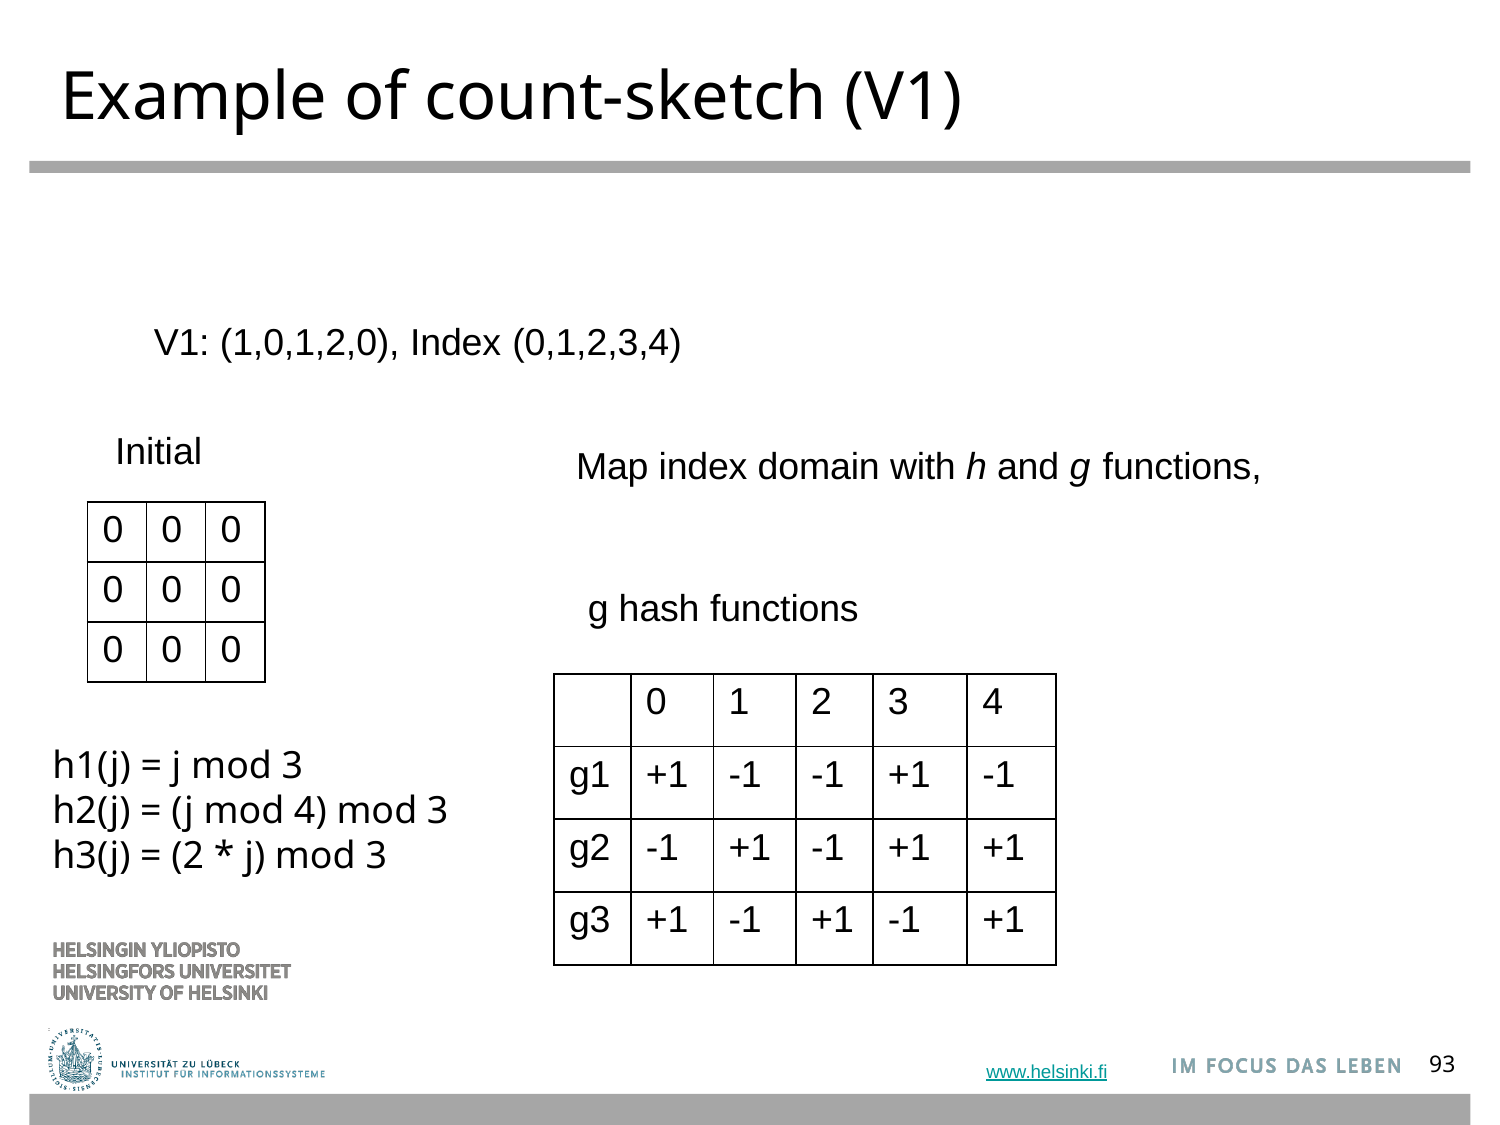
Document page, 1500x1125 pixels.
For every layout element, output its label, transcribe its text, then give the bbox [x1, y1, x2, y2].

table_cell g1 [555, 747, 630, 818]
table_cell +1 [632, 893, 713, 964]
table_cell +1 [968, 893, 1055, 964]
table_cell -1 [714, 893, 795, 964]
table_cell -1 [714, 747, 795, 818]
table_cell +1 [714, 820, 795, 891]
table_cell 0 [206, 563, 264, 581]
table_header 3 [874, 675, 966, 746]
slide_number 93 [1305, 1050, 1471, 1083]
text_box Map index domain with h and g functions, [573, 440, 1268, 488]
table_cell +1 [874, 820, 966, 891]
table_cell -1 [797, 820, 872, 891]
table_header [555, 739, 630, 746]
table_header 2 [797, 675, 872, 746]
table_cell -1 [968, 747, 1055, 818]
text_box g hash functions [71, 581, 863, 739]
table_cell +1 [632, 747, 713, 818]
table_header 1 [714, 739, 795, 746]
text_box www.helsinki.fi [984, 1059, 1112, 1082]
table_cell 0 [147, 563, 205, 581]
table_header 0 [206, 503, 264, 561]
picture [1173, 1058, 1305, 1073]
table_cell g3 [555, 893, 630, 964]
text_box [52, 940, 292, 1002]
table_cell +1 [968, 820, 1055, 891]
text_box h1(j) = j mod 3 h2(j) = (j mod 4) mod 3 h3(j) = (2 * j) mod 3 [37, 733, 464, 884]
text_box Initial [113, 425, 205, 473]
table_cell -1 [874, 893, 966, 964]
table_cell -1 [797, 747, 872, 818]
table_cell 0 [88, 563, 146, 581]
table_cell g2 [555, 820, 630, 891]
table_header 0 [632, 739, 713, 746]
table_header 0 [147, 503, 205, 561]
title Example of count-sketch (V1) [57, 51, 1054, 242]
table_header 4 [968, 675, 1055, 746]
table_cell +1 [797, 893, 872, 964]
table_cell +1 [874, 747, 966, 818]
table_cell -1 [632, 820, 713, 891]
table_header 0 [88, 503, 146, 561]
text_box V1: (1,0,1,2,0), Index (0,1,2,3,4) [151, 316, 688, 364]
